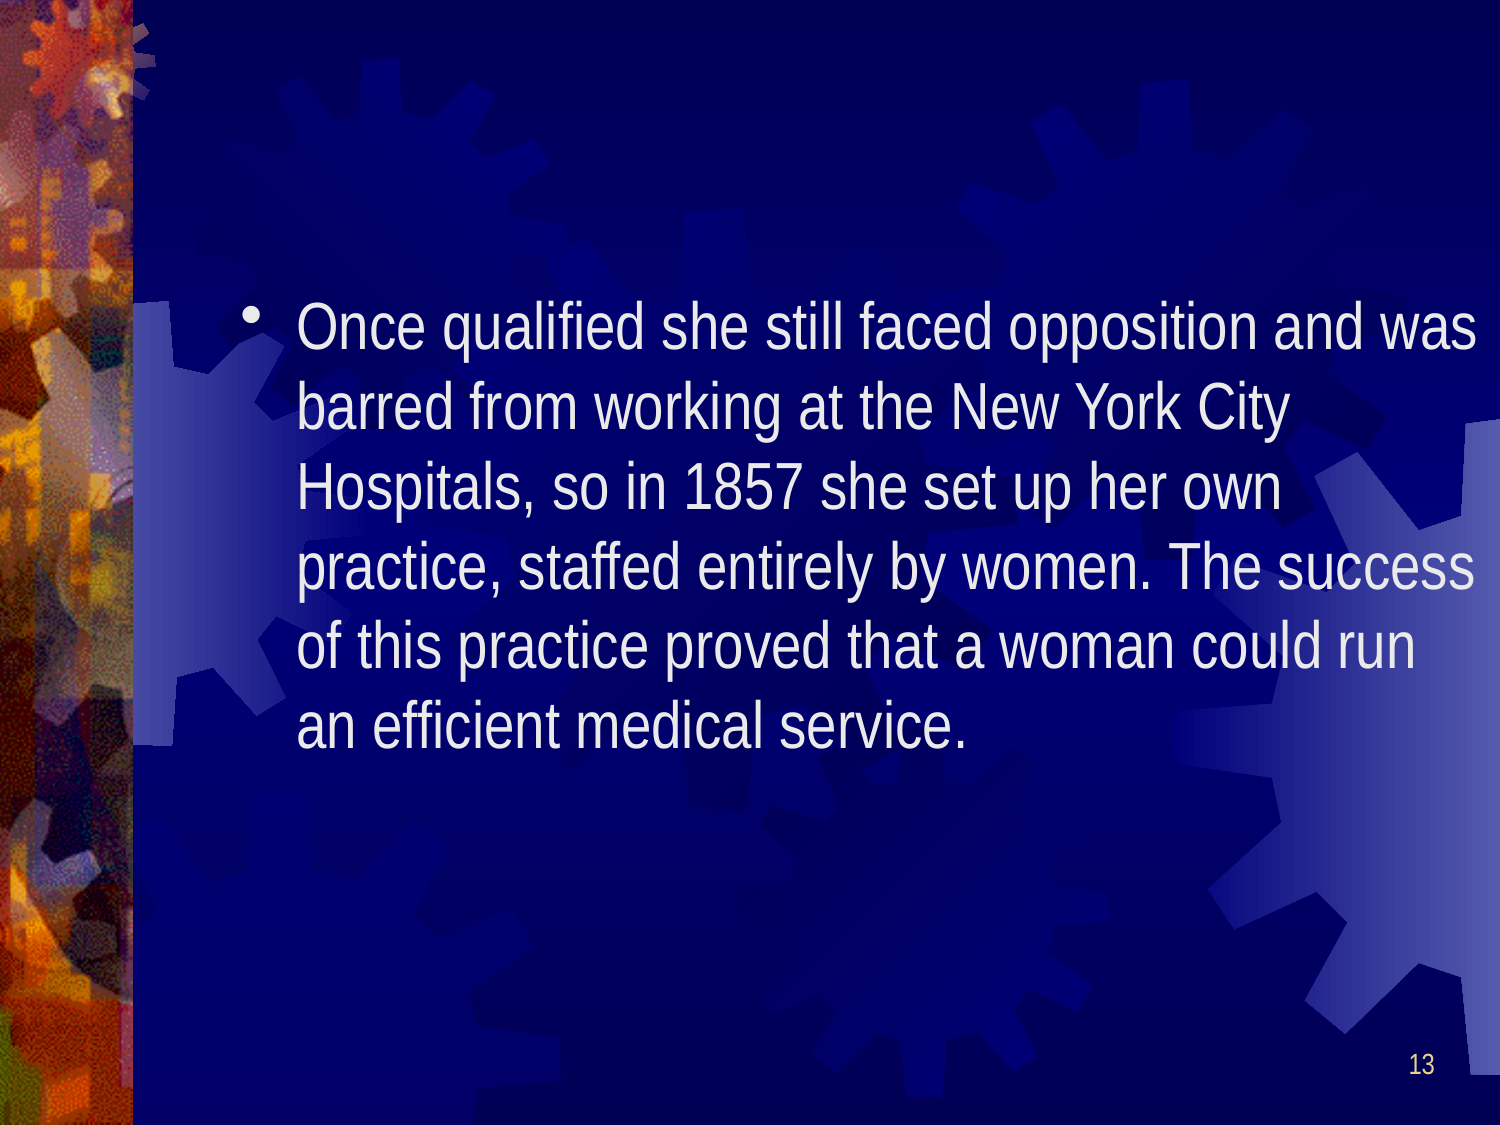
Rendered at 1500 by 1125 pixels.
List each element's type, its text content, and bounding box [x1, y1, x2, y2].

picture [0, 0, 133, 1125]
slide_number 13 [1137, 1037, 1450, 1113]
list Once qualified she still faced opposition and was barred from working at the New York City Hospitals, so in 1857 she set up her own practice, staffed entirely by women. The success of this practice proved that a woman could run an efficient medical service. [225, 275, 1500, 950]
